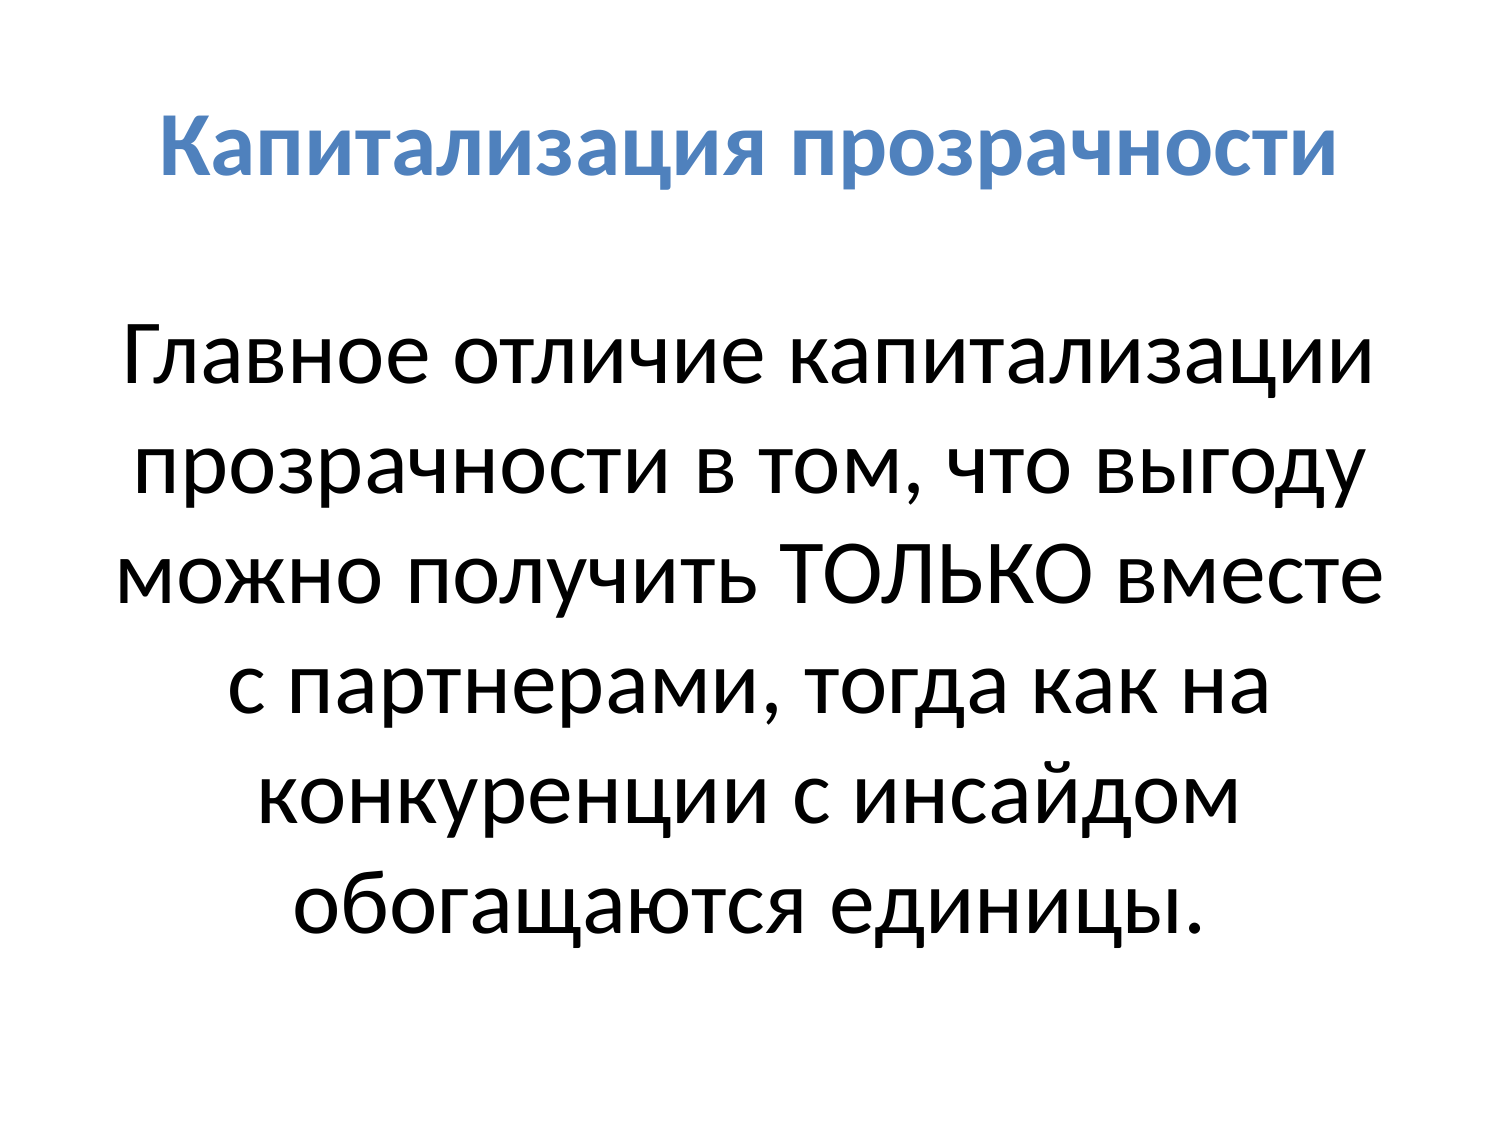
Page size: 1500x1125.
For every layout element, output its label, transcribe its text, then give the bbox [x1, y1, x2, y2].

title Главное отличие капитализации прозрачности в том, что выгоду можно получить ТОЛЬКО вместе с партнерами, тогда как на конкуренции с инсайдом обогащаются единицы. [75, 233, 1425, 1059]
text_box Капитализация прозрачности [74, 45, 1425, 233]
